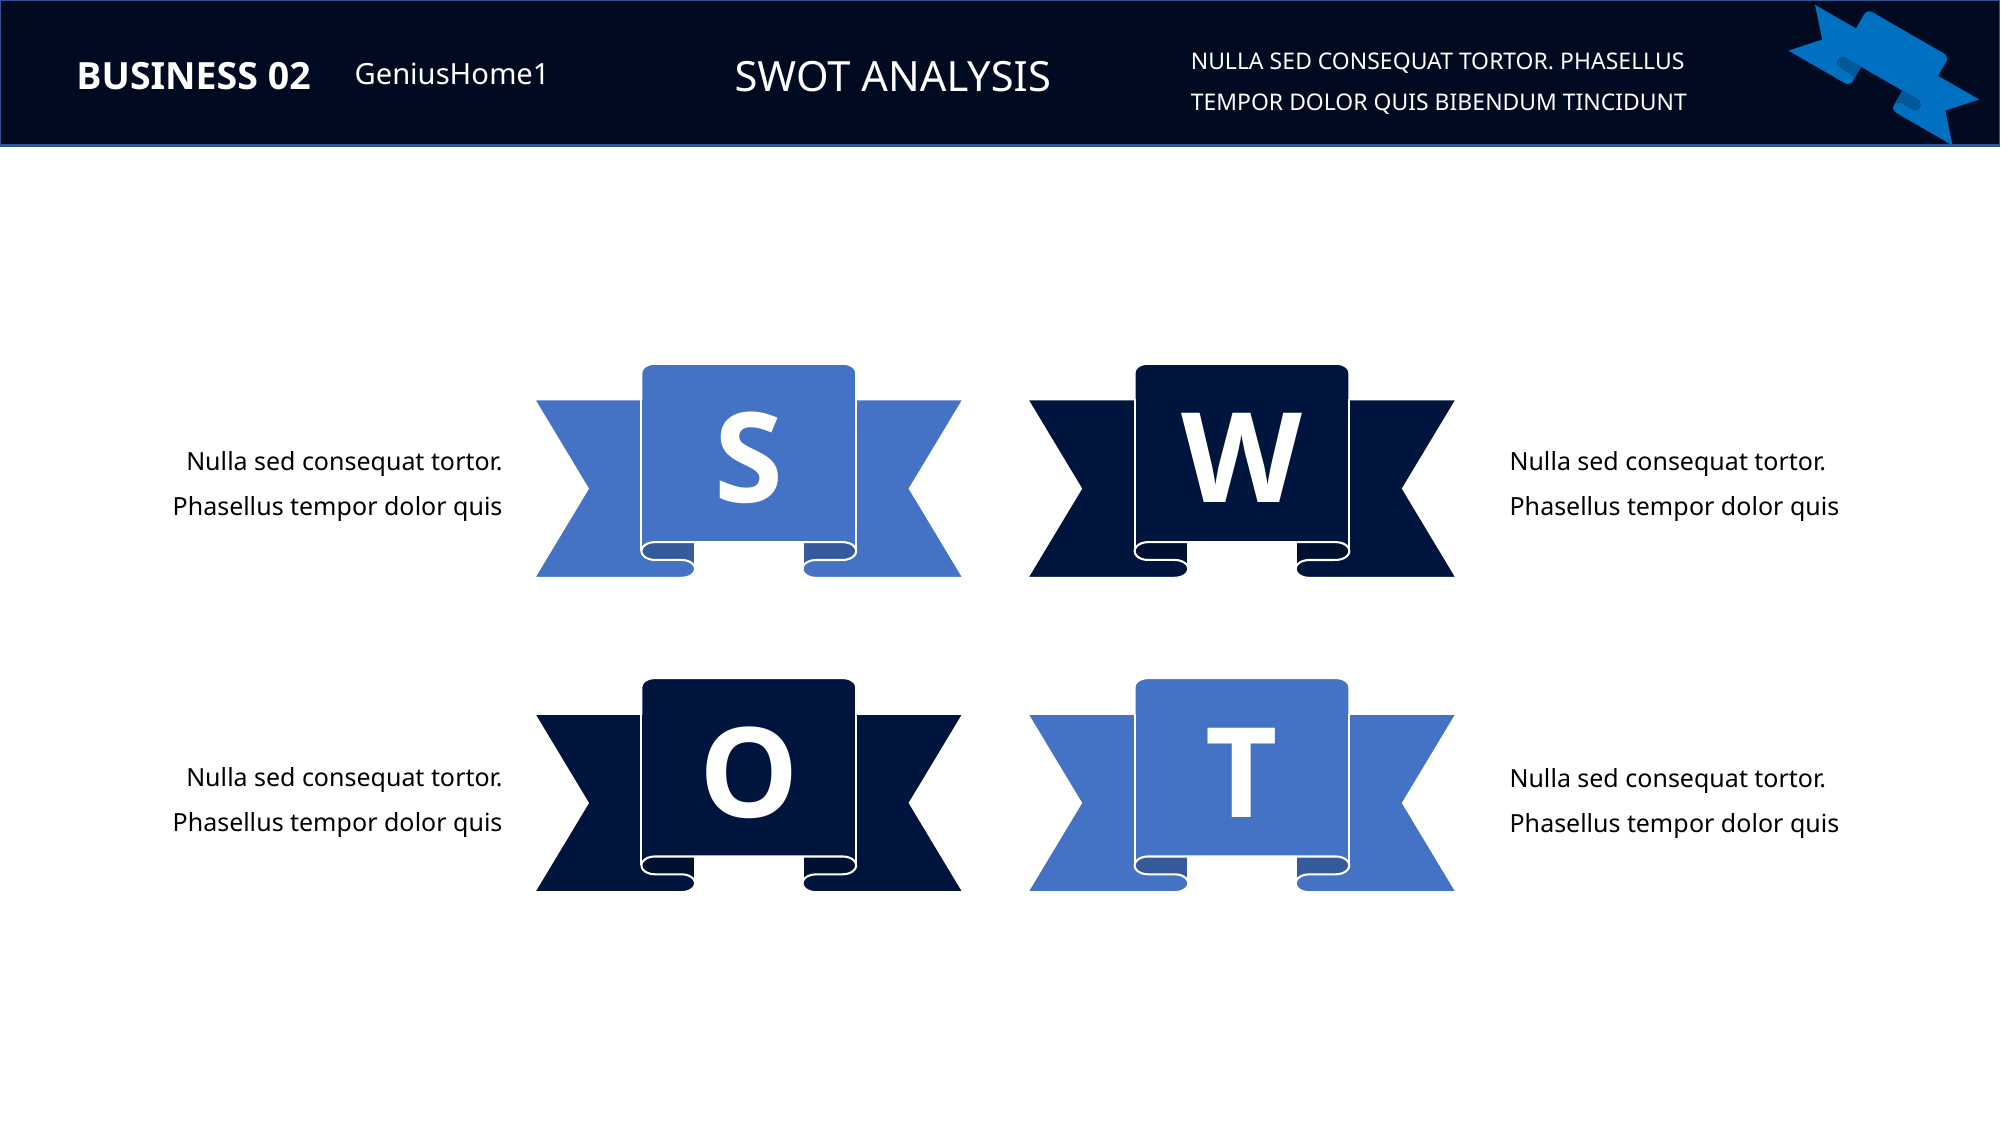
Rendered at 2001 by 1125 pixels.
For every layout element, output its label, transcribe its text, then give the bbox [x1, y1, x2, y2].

text_box W [1025, 362, 1459, 579]
text_box Nulla sed consequat tortor. Phasellus tempor dolor quis [134, 738, 518, 844]
text_box T [1025, 677, 1459, 894]
text_box [1785, 2, 1982, 148]
text_box Nulla sed consequat tortor. Phasellus tempor dolor quis [1494, 740, 1879, 845]
text_box NULLA SED CONSEQUAT TORTOR. PHASELLUS TEMPOR DOLOR QUIS BIBENDUM TINCIDUNT [1176, 25, 1766, 123]
text_box O [532, 677, 966, 894]
text_box GeniusHome1 [339, 47, 565, 98]
text_box BUSINESS 02 [61, 44, 326, 105]
text_box Nulla sed consequat tortor. Phasellus tempor dolor quis [134, 423, 518, 528]
text_box S [532, 362, 966, 579]
text_box Nulla sed consequat tortor. Phasellus tempor dolor quis [1494, 423, 1879, 528]
text_box [0, 0, 2000, 147]
text_box SWOT ANALYSIS [666, 42, 1119, 108]
